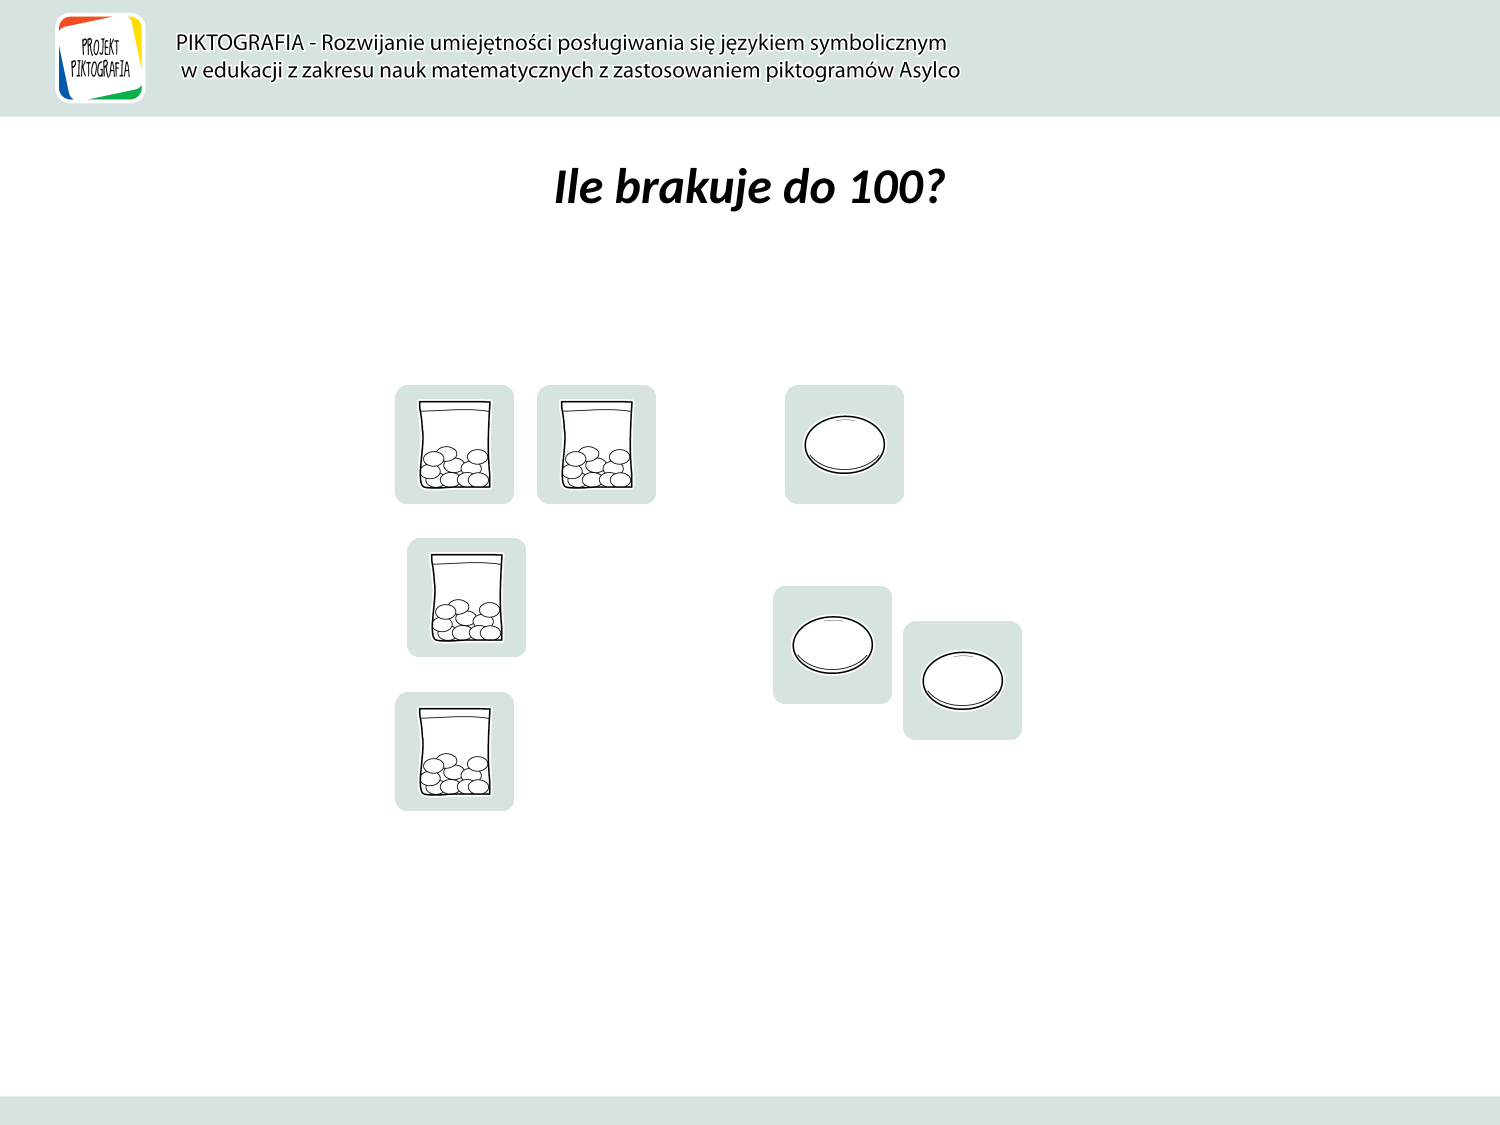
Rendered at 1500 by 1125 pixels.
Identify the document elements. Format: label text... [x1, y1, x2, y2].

text_box Ile brakuje do 100? [277, 116, 1223, 289]
picture [0, 0, 1500, 1125]
